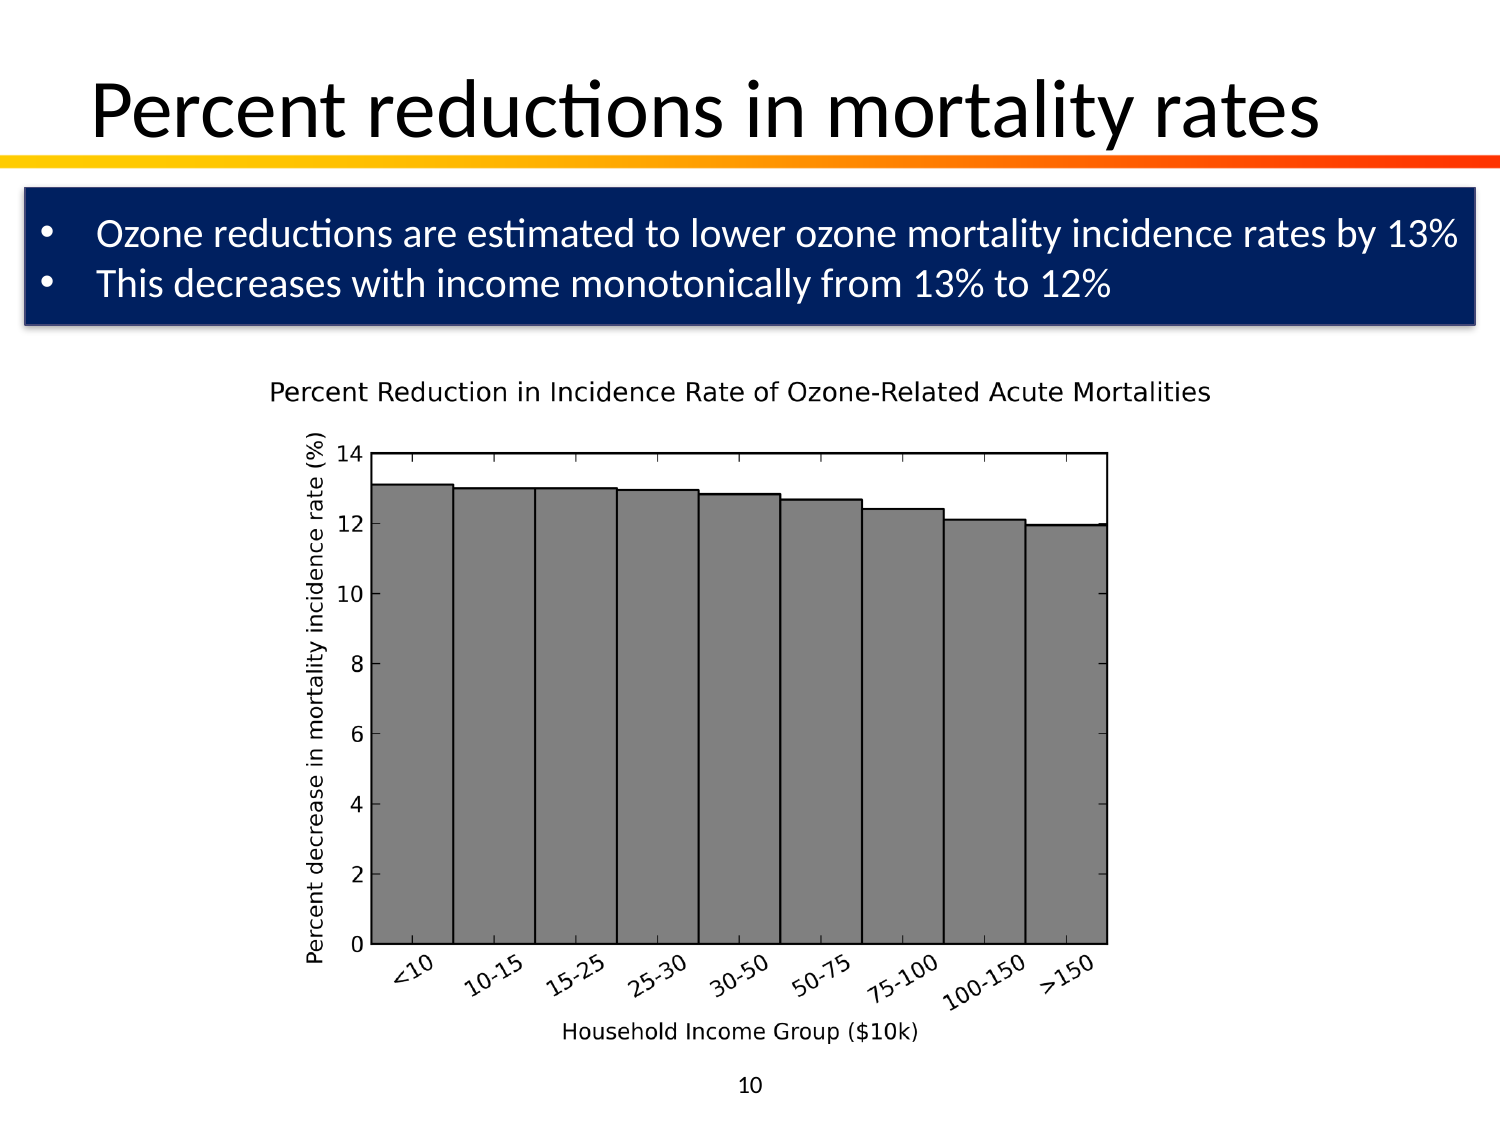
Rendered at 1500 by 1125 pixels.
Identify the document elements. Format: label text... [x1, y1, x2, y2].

text_box Ozone reductions are estimated to lower ozone mortality incidence rates by 13% This decreases with income monotonically from 13% to 12% [24, 187, 1476, 326]
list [237, 349, 1242, 1076]
picture [0, 150, 1500, 175]
title Percent reductions in mortality rates [75, 45, 1425, 163]
slide_number 10 [575, 1084, 925, 1125]
